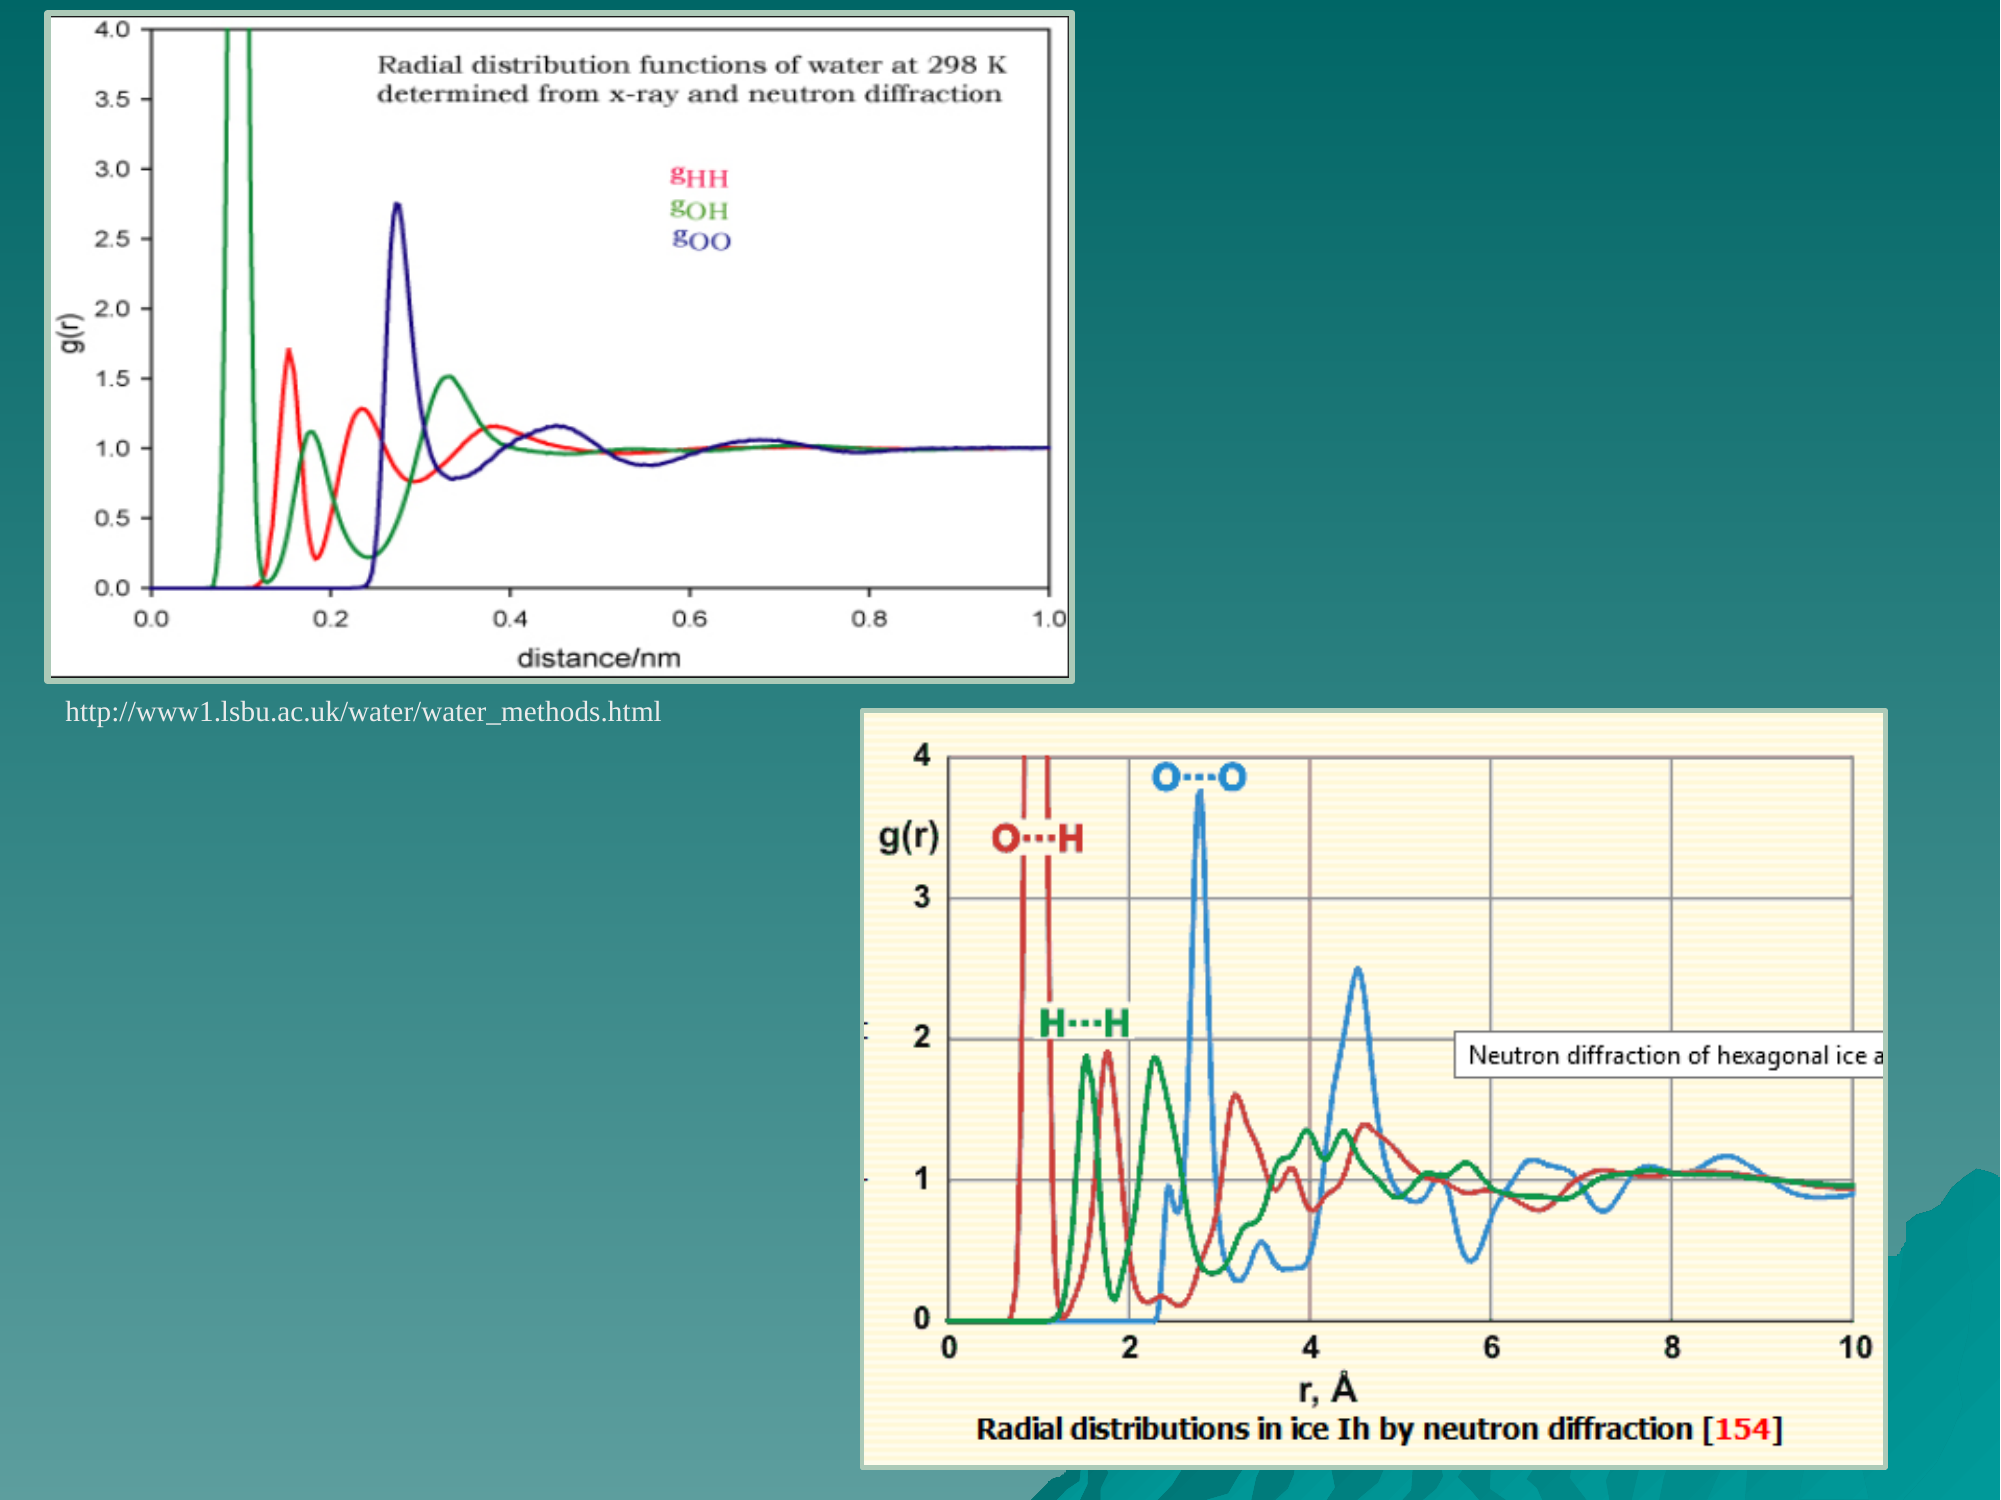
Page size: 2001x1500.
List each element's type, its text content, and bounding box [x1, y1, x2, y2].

text_box http://www1.lsbu.ac.uk/water/water_methods.html [50, 685, 1226, 735]
picture [864, 712, 1884, 1466]
picture [50, 16, 1070, 678]
